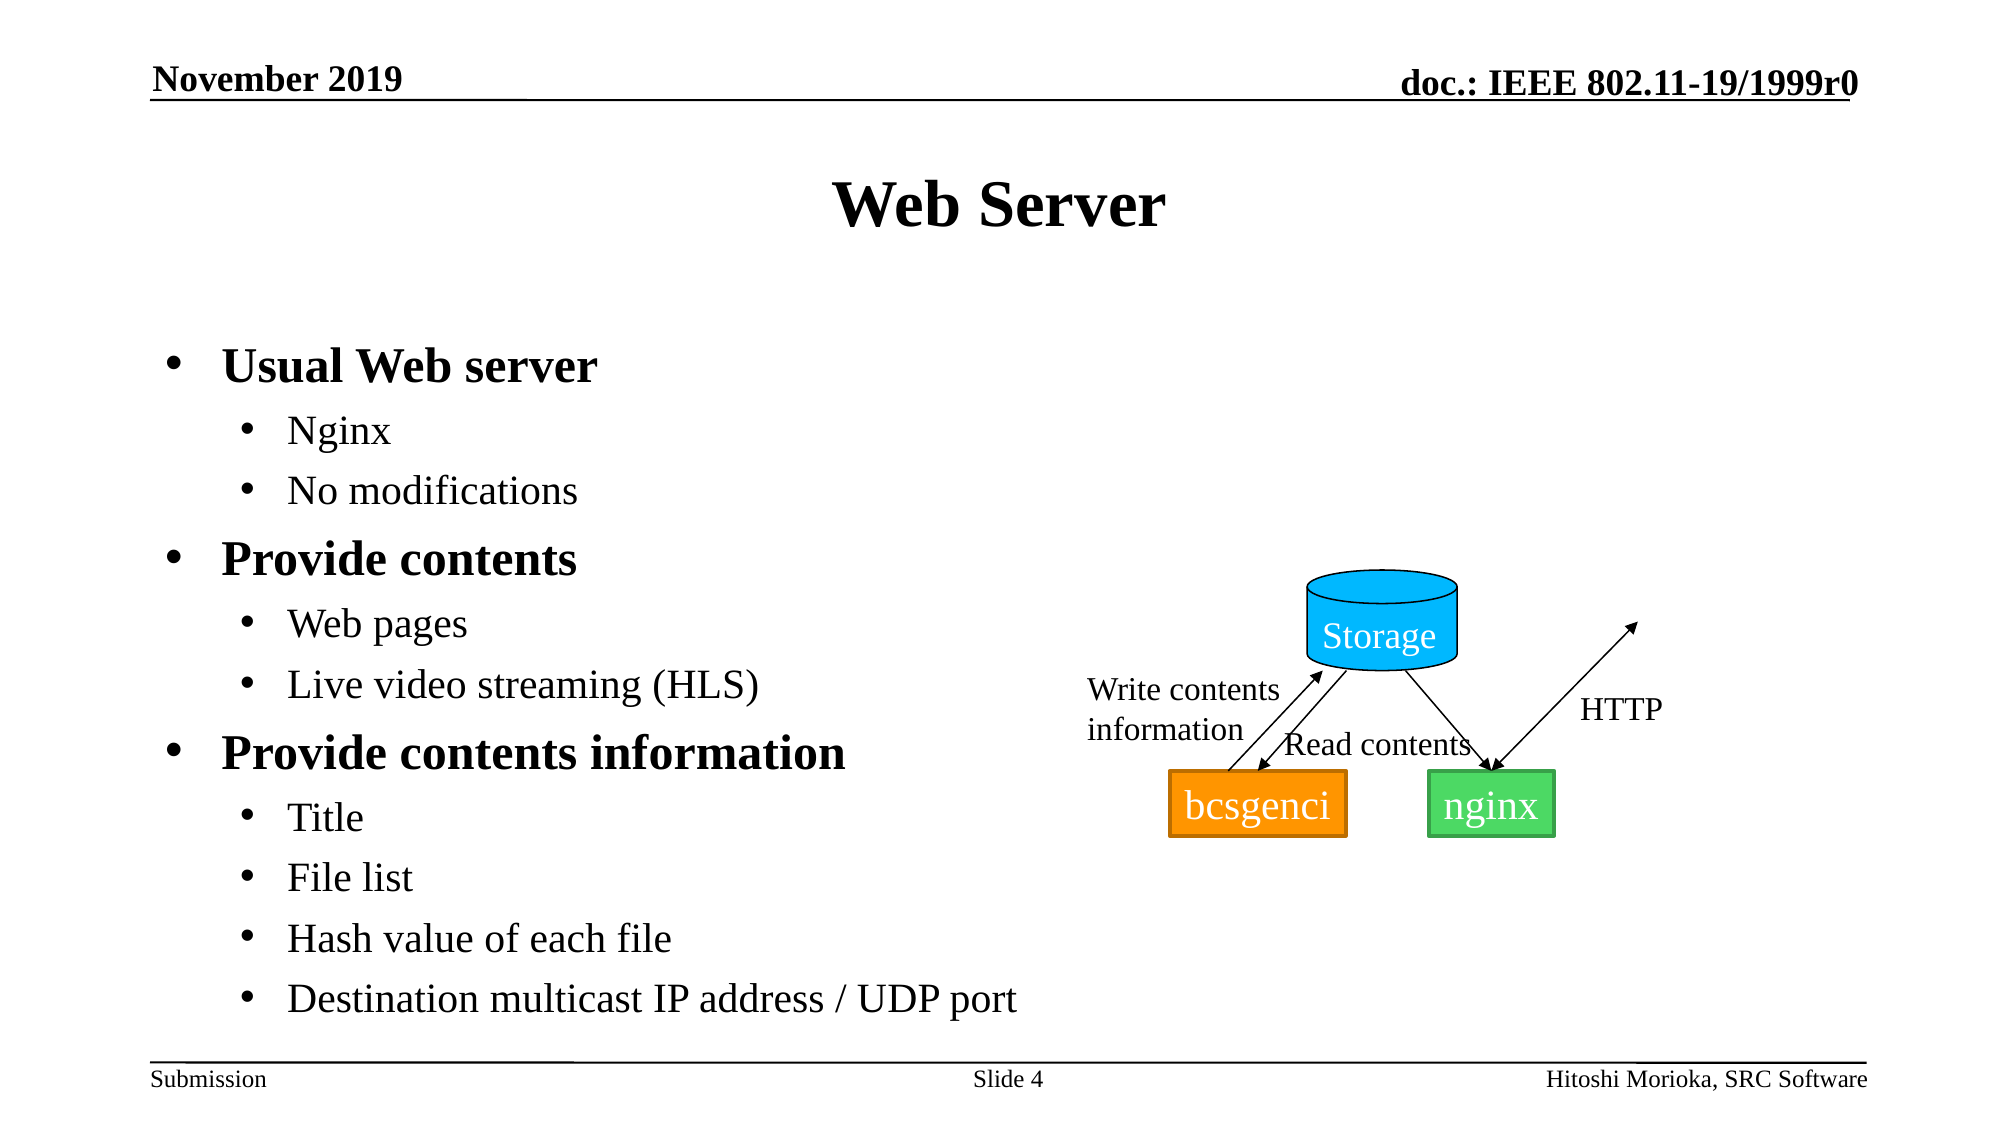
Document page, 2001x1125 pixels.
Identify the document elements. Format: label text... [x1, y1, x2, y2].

title Web Server [149, 112, 1850, 288]
text_box Write contents information [1072, 659, 1296, 755]
text_box HTTP [1643, 679, 1679, 735]
text_box bcsgenci [1168, 769, 1348, 838]
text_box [1491, 621, 1639, 772]
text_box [1405, 670, 1486, 772]
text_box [1227, 670, 1256, 772]
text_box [1257, 670, 1347, 772]
list Usual Web server Nginx No modifications Provide contents Web pages Live video streaming (HLS) Provide contents information Title File list Hash value of each file Destination multicast IP address / UDP port [149, 324, 1037, 1000]
text_box nginx [1427, 780, 1556, 838]
slide_number Slide 4 [950, 1061, 1067, 1123]
text_box Storage [1307, 570, 1458, 671]
text_box Read contents [1351, 715, 1400, 770]
footer Hitoshi Morioka, SRC Software [1171, 1061, 1869, 1093]
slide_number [152, 54, 563, 100]
